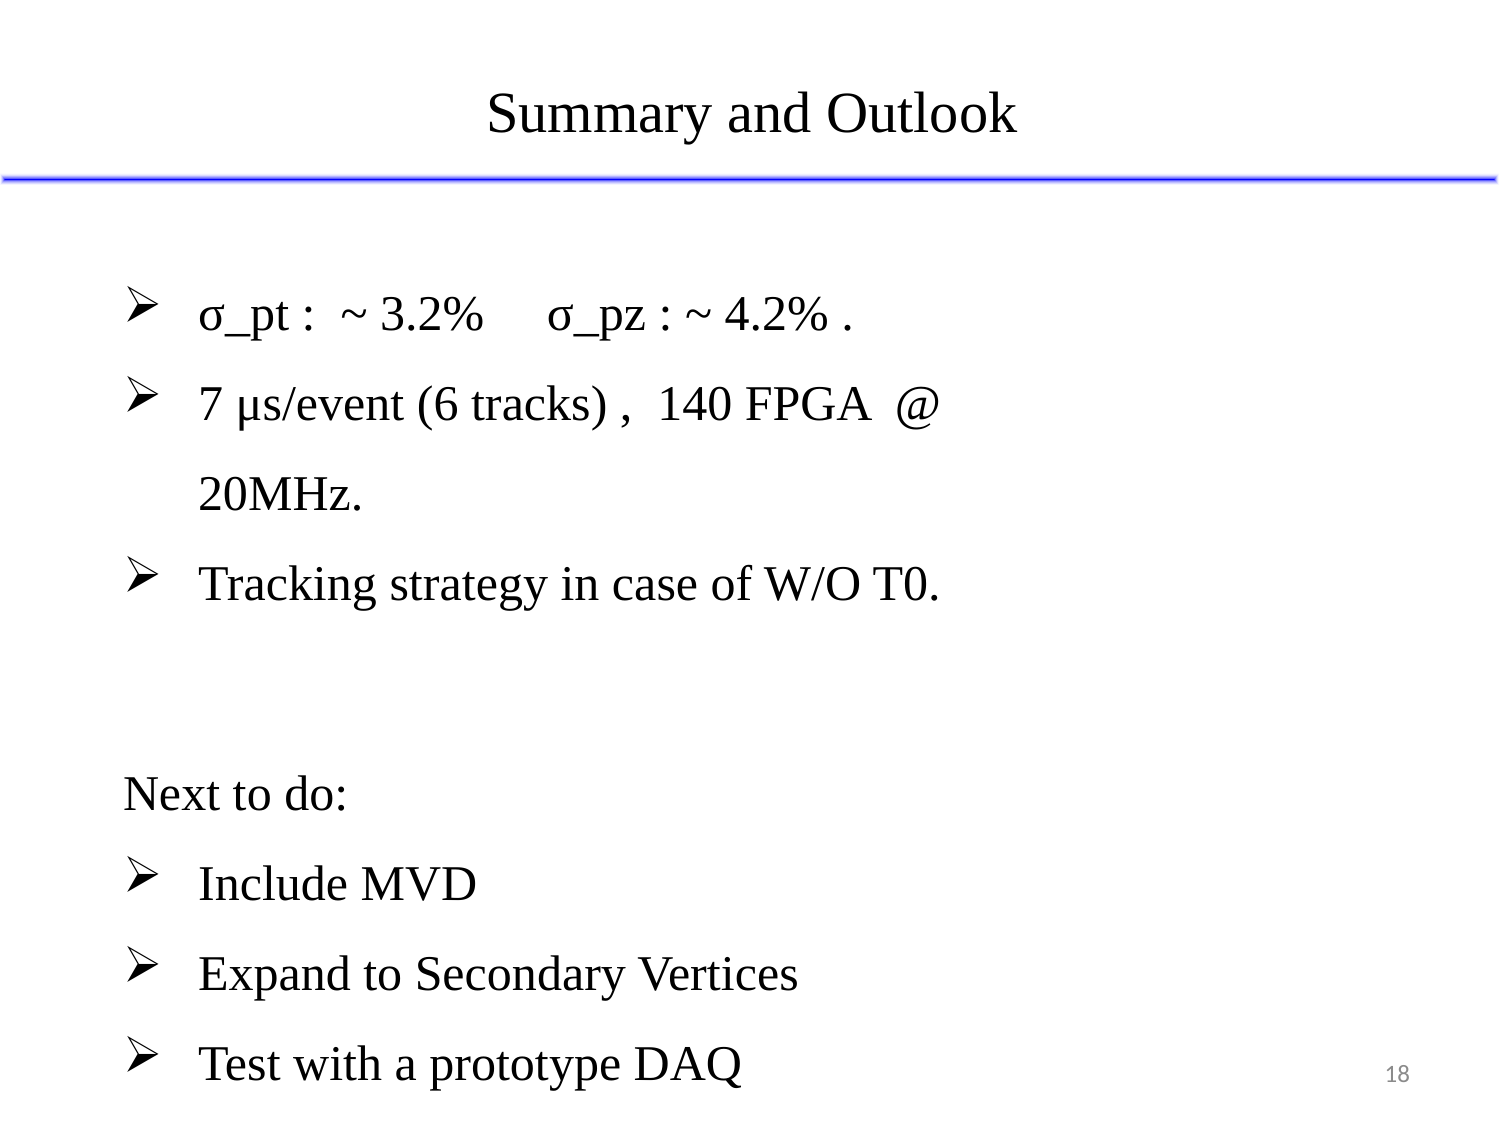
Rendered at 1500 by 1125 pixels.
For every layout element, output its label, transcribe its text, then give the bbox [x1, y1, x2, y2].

text_box Summary and Outlook [471, 66, 1033, 152]
text_box σ_pt : ~ 3.2% σ_pz : ~ 4.2% . 7 μs/event (6 tracks) , 140 FPGA @ 20MHz. Tracking strategy in case of W/O T0. Next to do: Include MVD Expand to Secondary Vertices Test with a prototype DAQ [108, 242, 1128, 1125]
text_box [0, 172, 1500, 185]
slide_number 18 [1128, 1042, 1425, 1103]
